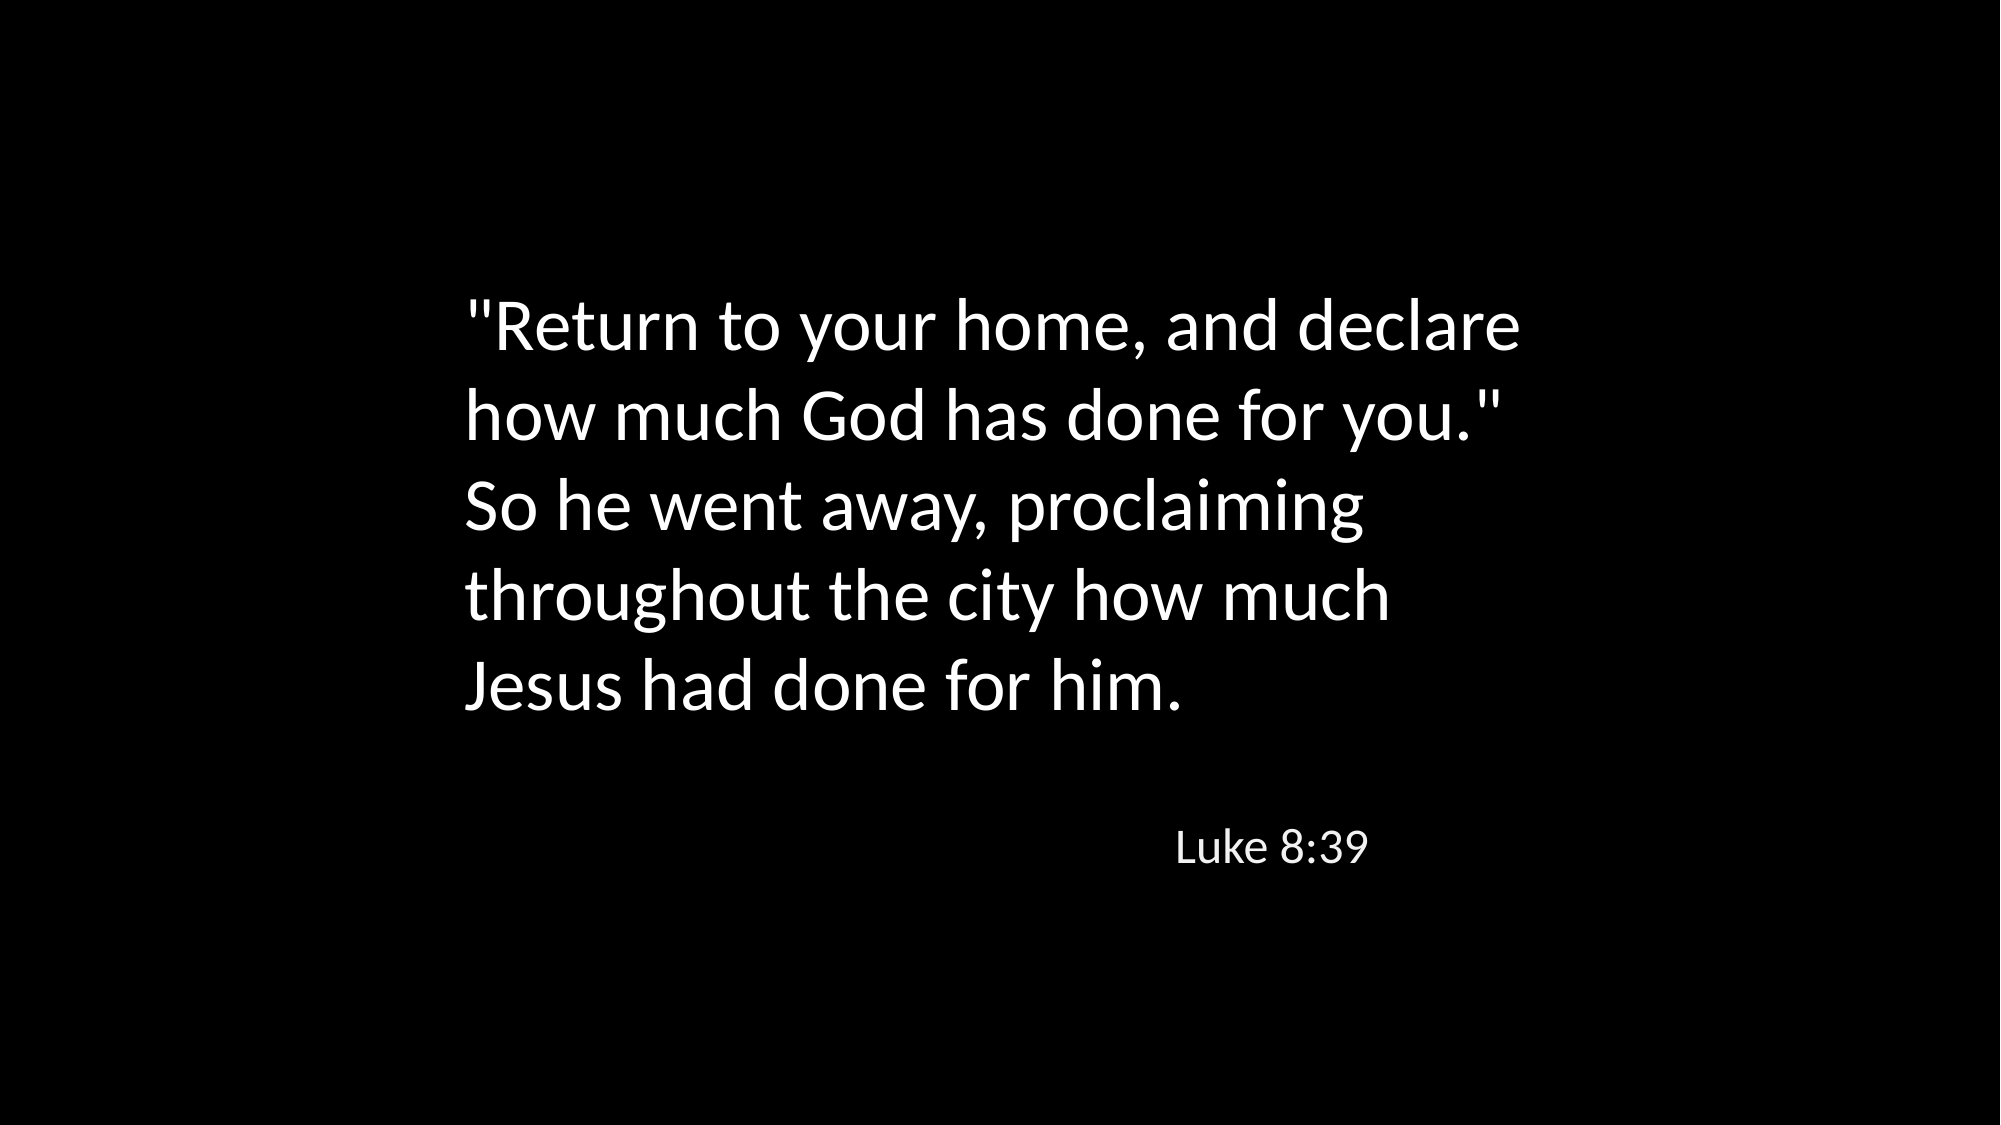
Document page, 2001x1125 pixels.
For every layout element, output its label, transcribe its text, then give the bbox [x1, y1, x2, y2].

text_box "Return to your home, and declare how much God has done for you." So he went away, proclaiming throughout the city how much Jesus had done for him. [450, 267, 1550, 733]
text_box Luke 8:39 [997, 806, 1548, 881]
